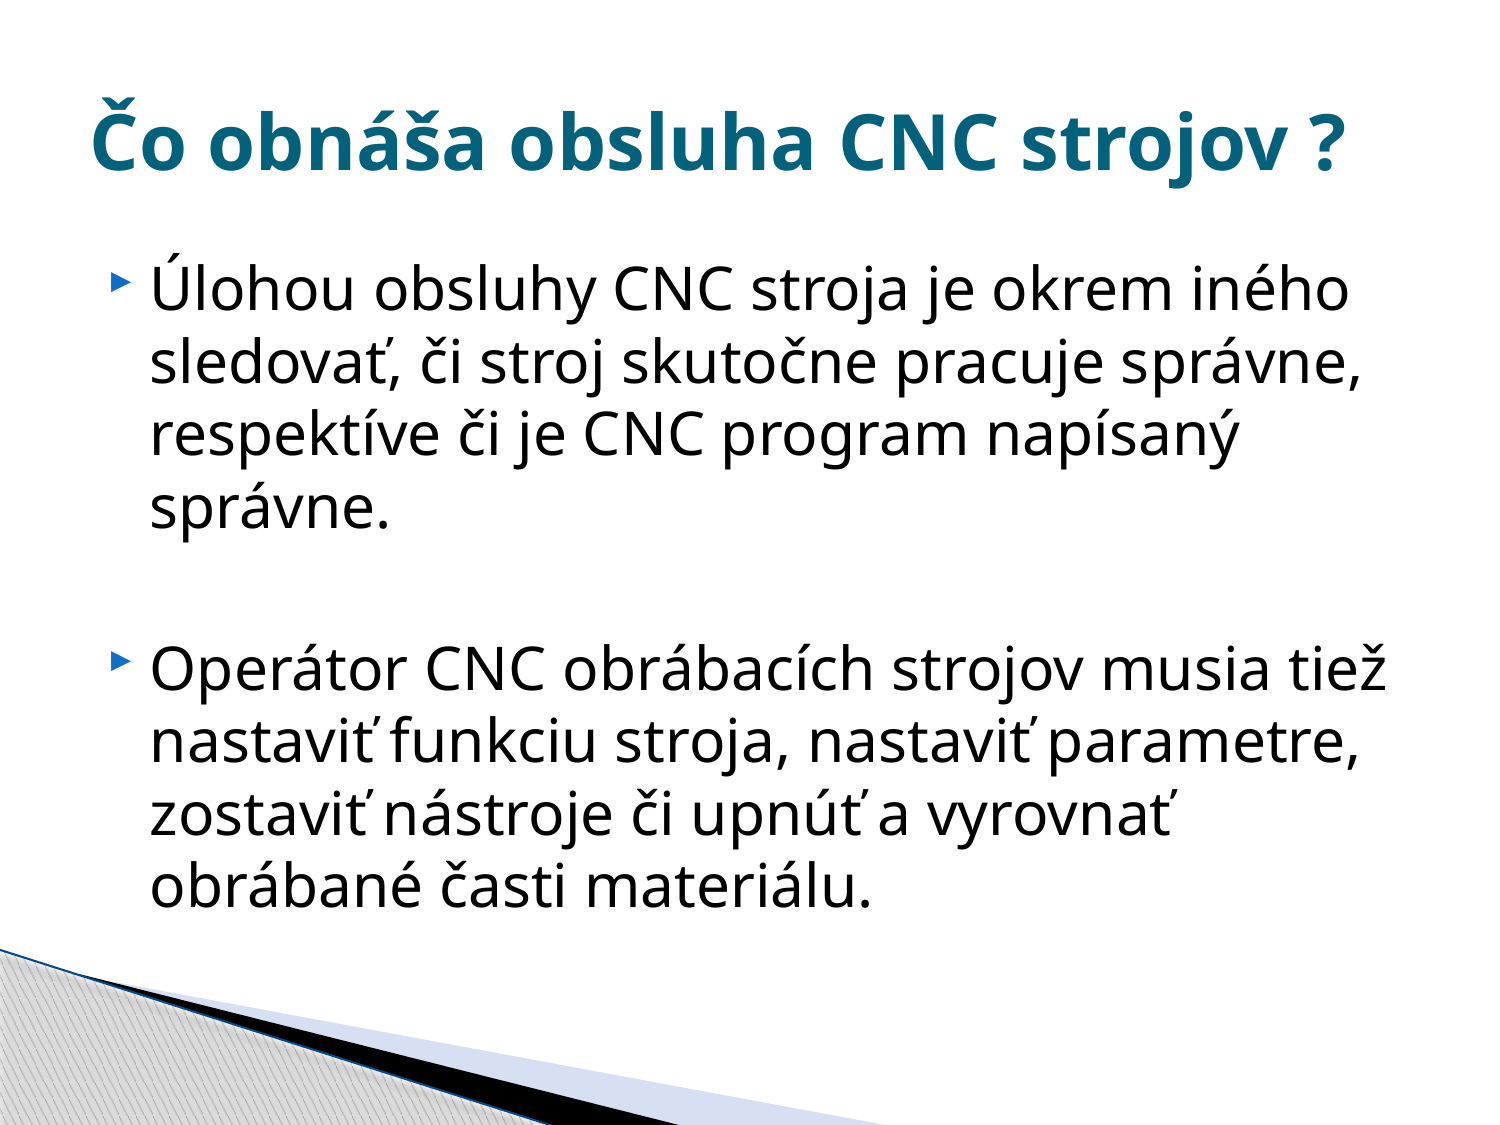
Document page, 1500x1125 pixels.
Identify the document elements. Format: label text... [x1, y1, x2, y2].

list Úlohou obsluhy CNC stroja je okrem iného sledovať, či stroj skutočne pracuje správne, respektíve či je CNC program napísaný správne. Operátor CNC obrábacích strojov musia tiež nastaviť funkciu stroja, nastaviť parametre, zostaviť nástroje či upnúť a vyrovnať obrábané časti materiálu. [75, 243, 1425, 986]
title Čo obnáša obsluha CNC strojov ? [75, 45, 1425, 233]
